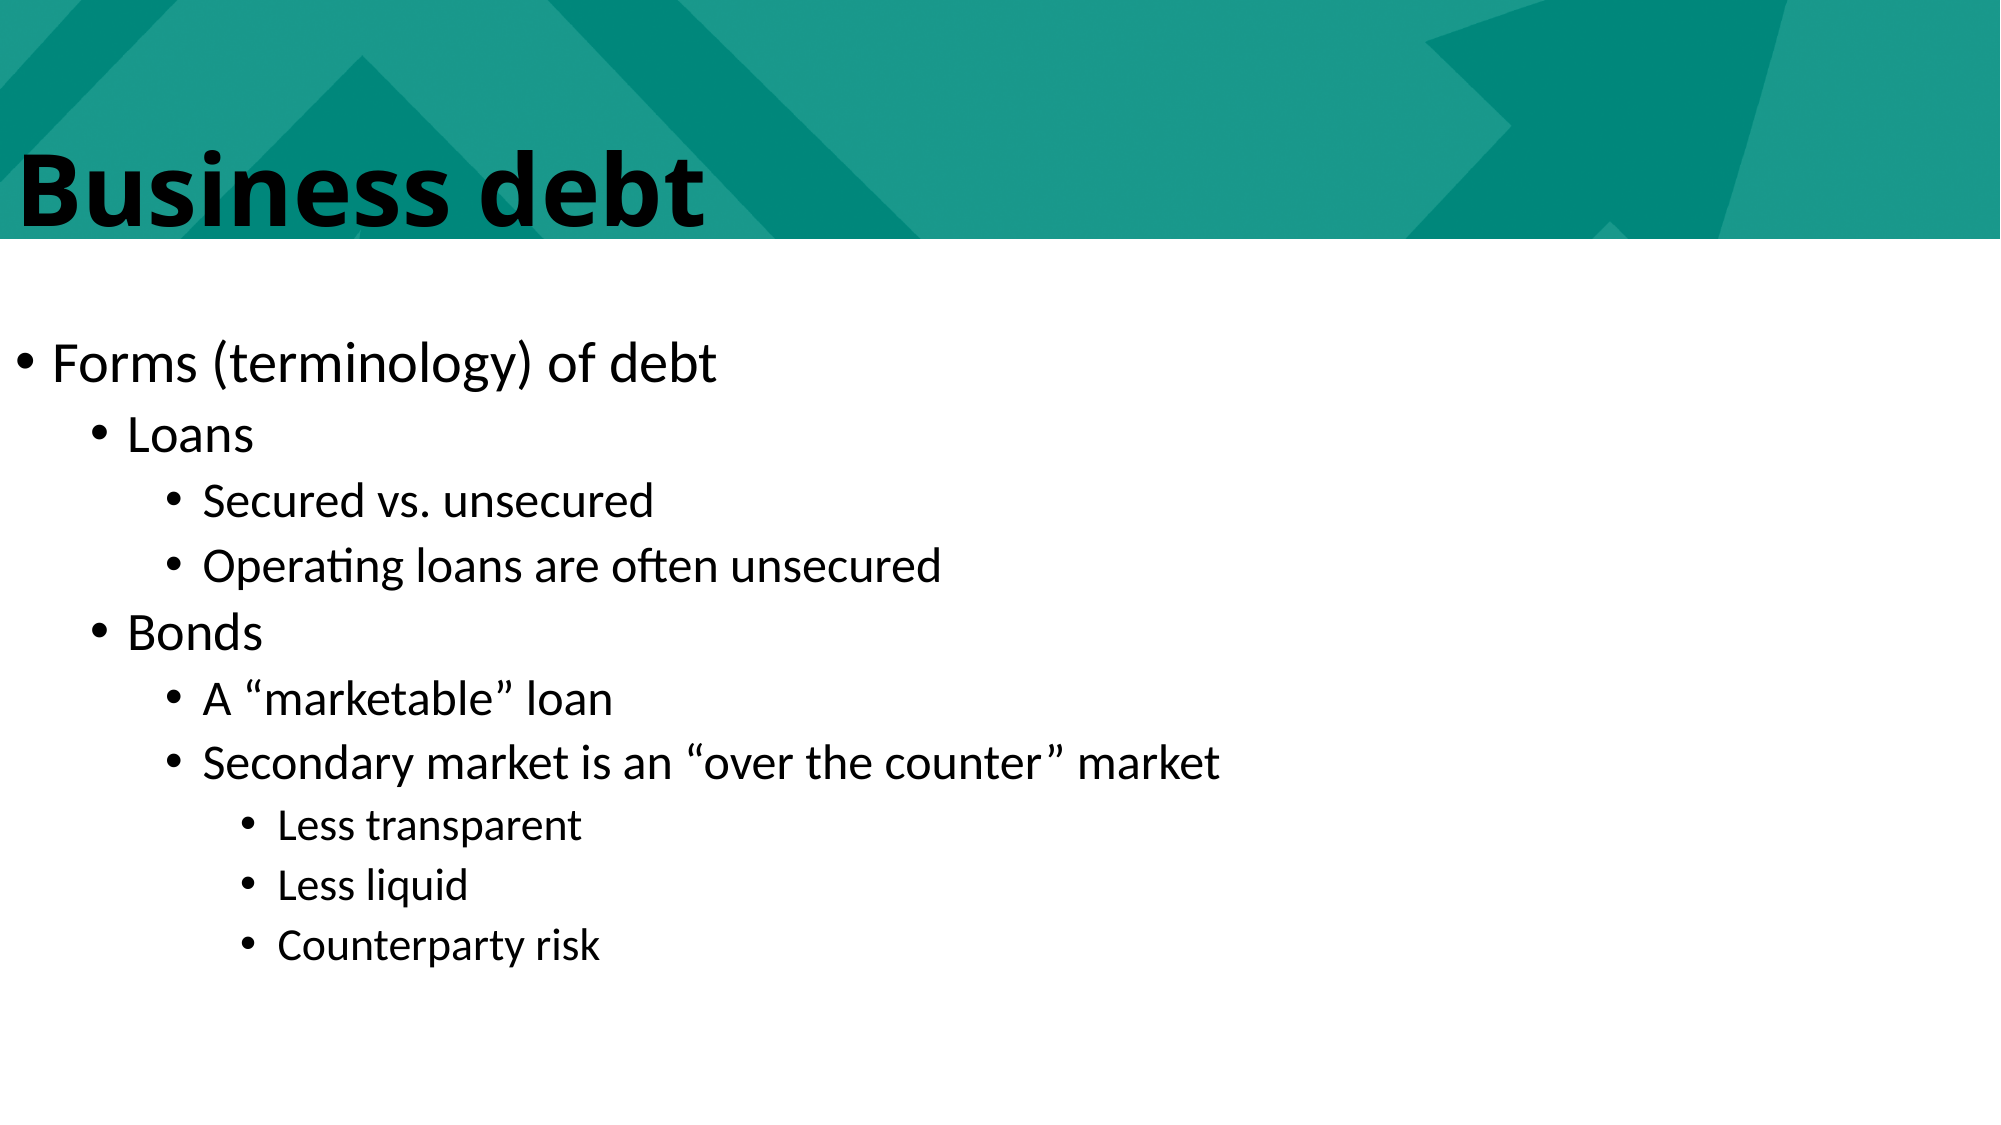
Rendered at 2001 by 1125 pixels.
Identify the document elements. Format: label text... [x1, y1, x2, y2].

picture [0, 0, 2000, 239]
title Business debt [0, 99, 1700, 288]
list Forms (terminology) of debt Loans Secured vs. unsecured Operating loans are often unsecured Bonds A “marketable” loan Secondary market is an “over the counter” market Less transparent Less liquid Counterparty risk [0, 324, 1700, 1000]
